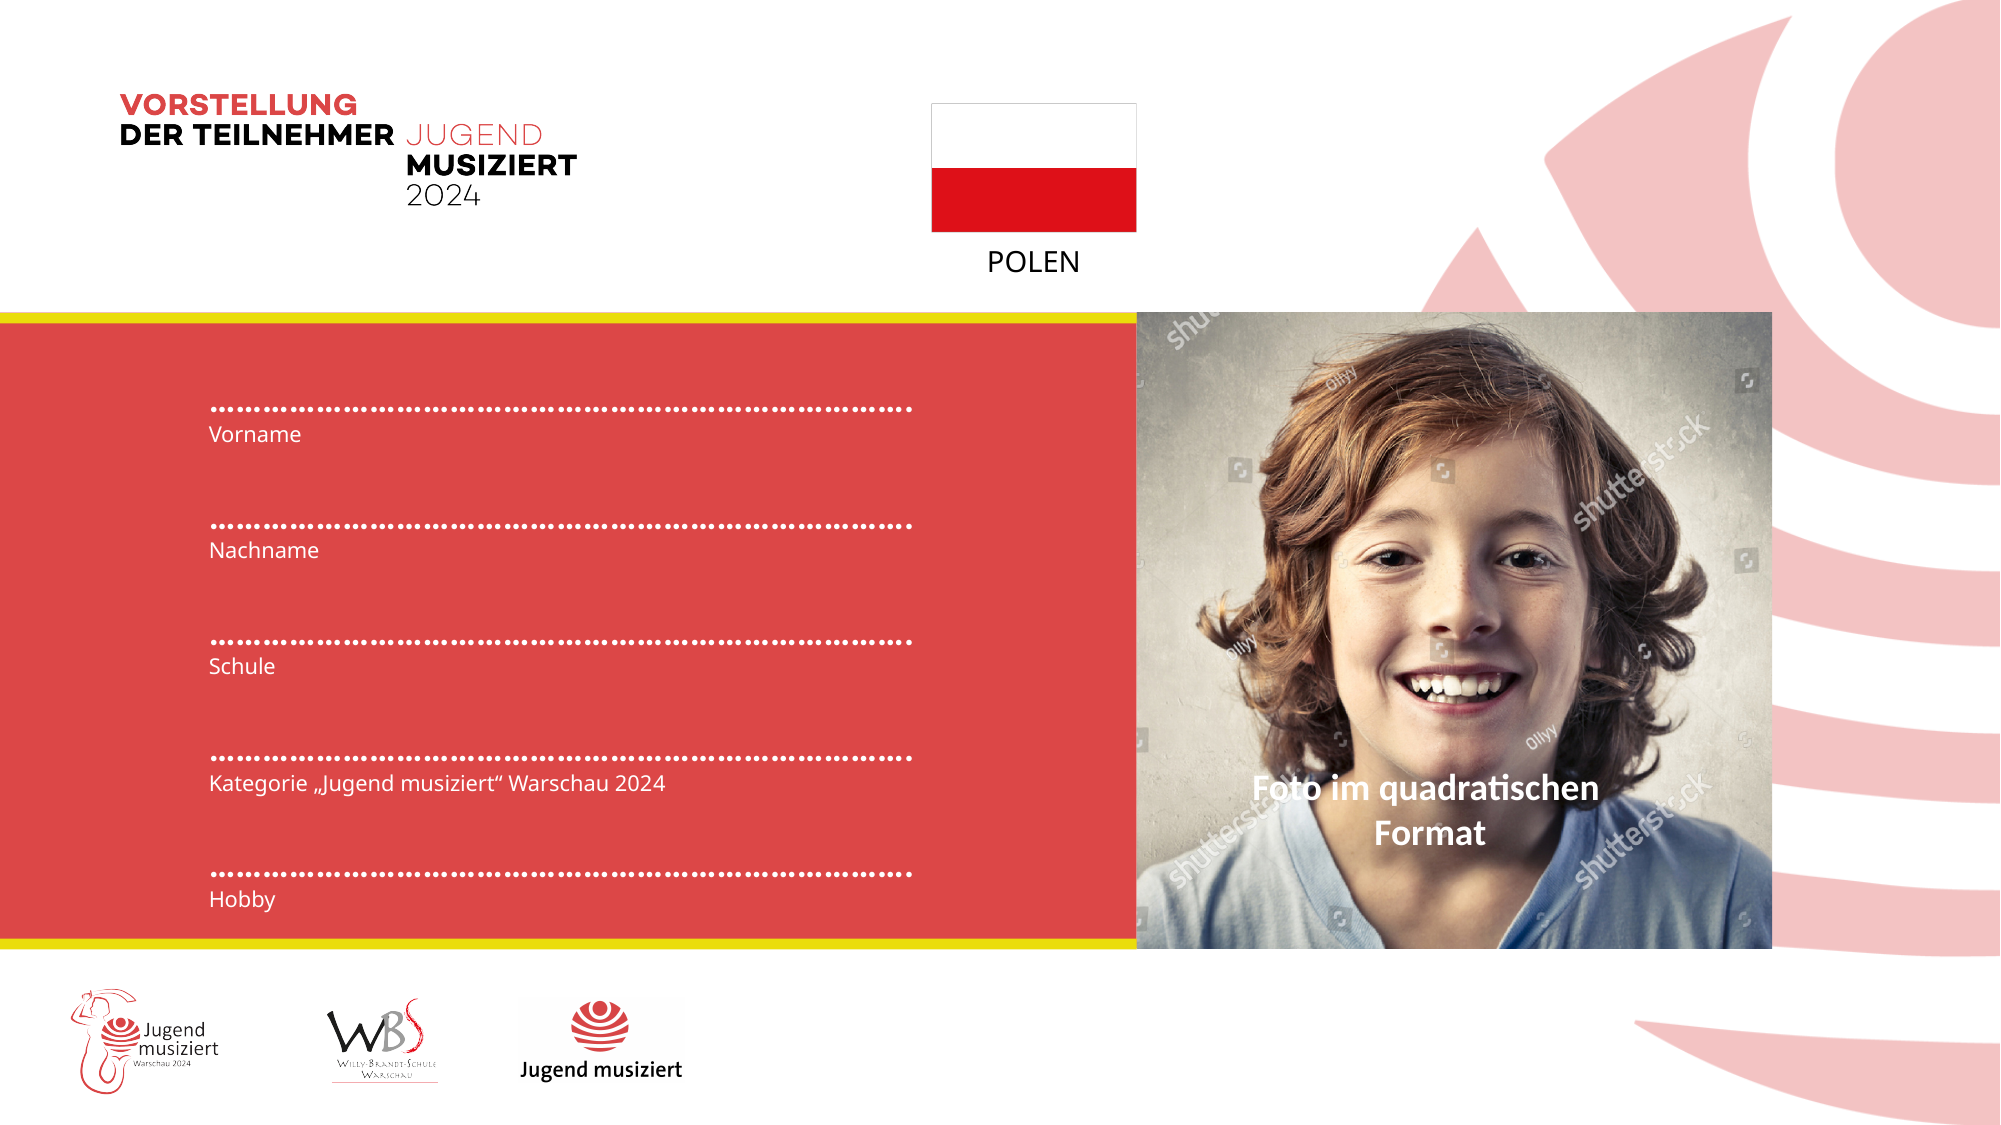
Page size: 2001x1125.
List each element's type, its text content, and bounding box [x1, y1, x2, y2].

picture [1335, 0, 2000, 1125]
picture [327, 998, 438, 1084]
text_box POLEN [931, 236, 1137, 286]
picture [112, 83, 578, 213]
text_box [1136, 312, 1335, 755]
text_box [0, 324, 1136, 938]
picture [41, 967, 247, 1116]
picture [518, 997, 685, 1083]
text_box ……………………………………………………………………. Vorname ……………………………………………………………………. Nachname ……………………………………………………………………. Schule ……………………………………………………………………. Kategorie „Jugend musiziert“ Warschau 2024 ……………………………………………………………………. Hobby [193, 368, 1009, 919]
text_box [0, 312, 1138, 324]
text_box [0, 938, 1138, 951]
text_box Foto im quadratischen Format [1136, 755, 1335, 861]
picture [931, 103, 1137, 233]
text_box [1136, 861, 1335, 949]
